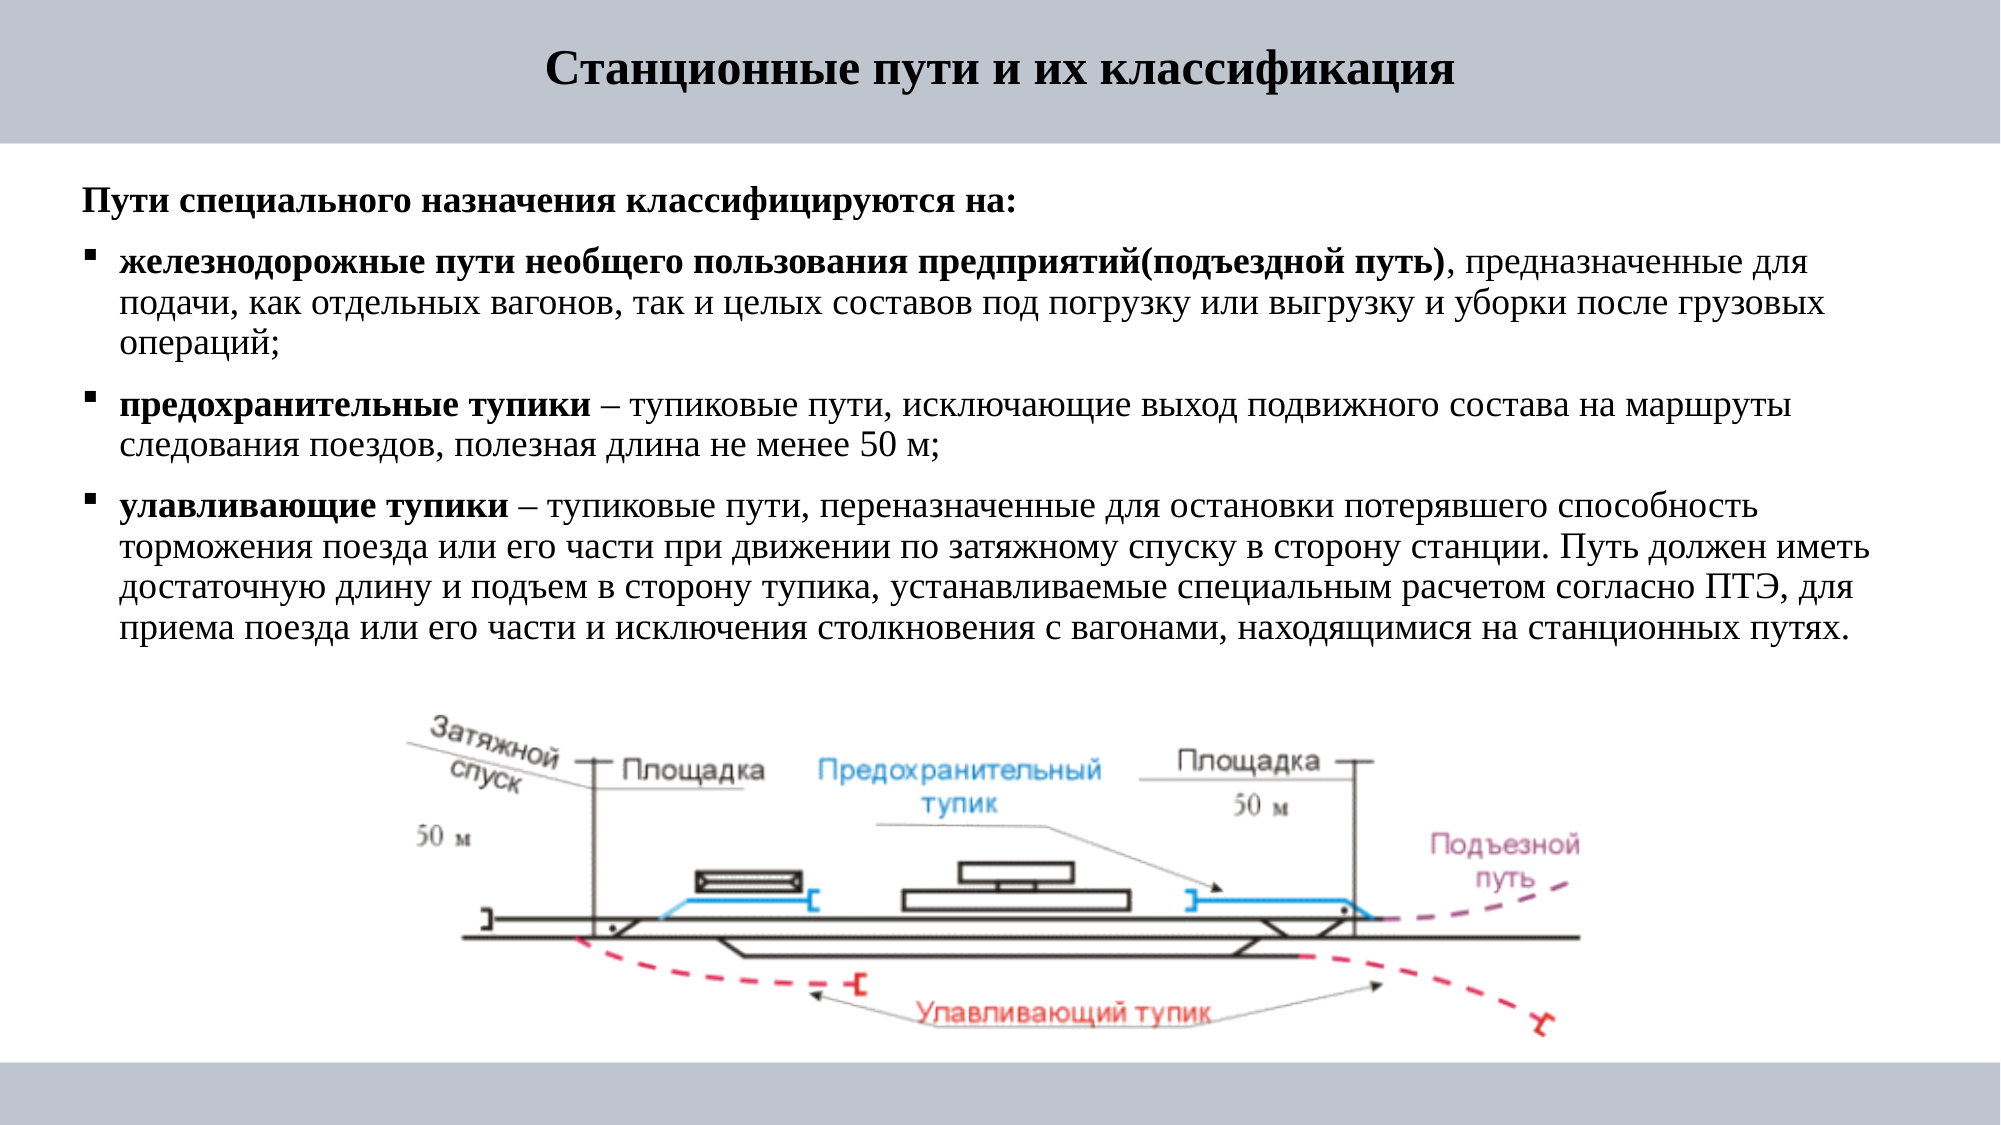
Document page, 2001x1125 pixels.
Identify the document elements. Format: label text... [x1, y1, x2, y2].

picture [0, 0, 2001, 1125]
list Пути специального назначения классифицируются на: железнодорожные пути необщего пользования предприятий(подъездной путь), предназначенные для подачи, как отдельных вагонов, так и целых составов под погрузку или выгрузку и уборки после грузовых операций; предохранительные тупики – тупиковые пути, исключающие выход подвижного состава на маршруты следования поездов, полезная длина не менее 50 м; улавливающие тупики – тупиковые пути, переназначенные для остановки потерявшего способность торможения поезда или его части при движении по затяжному спуску в сторону станции. Путь должен иметь достаточную длину и подъем в сторону тупика, устанавливаемые специальным расчетом согласно ПТЭ, для приема поезда или его части и исключения столкновения с вагонами, находящимися на станционных путях. [66, 172, 1945, 990]
title Станционные пути и их классификация [0, 0, 2000, 138]
